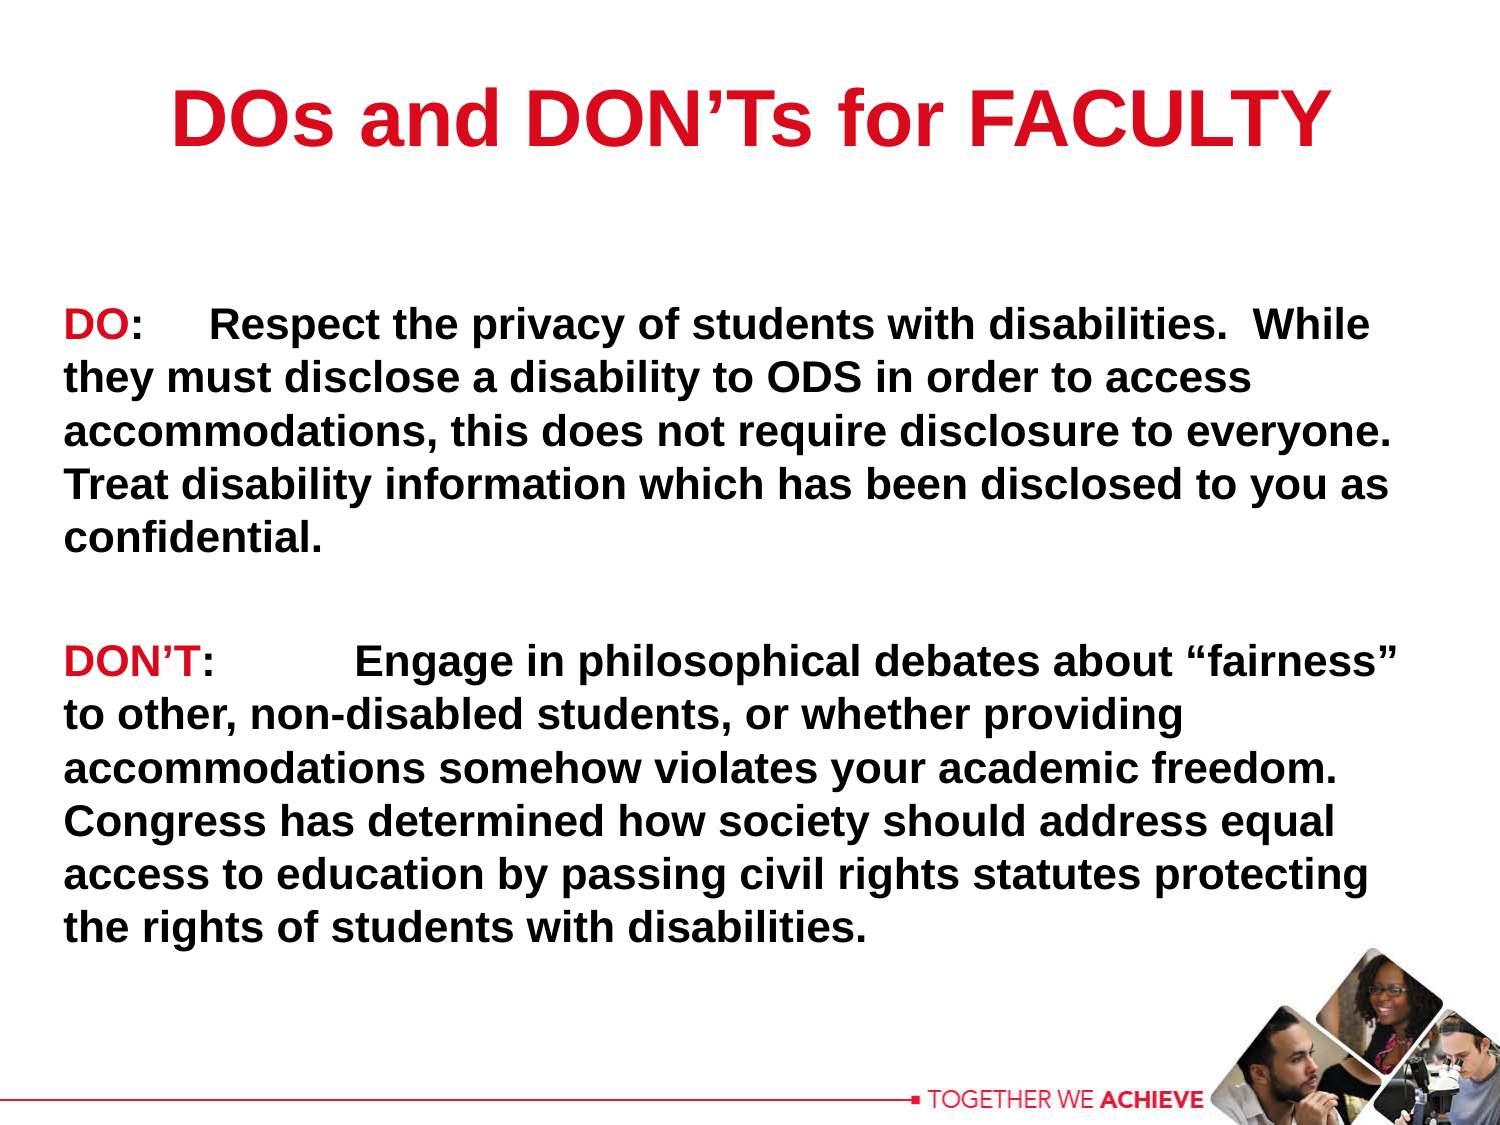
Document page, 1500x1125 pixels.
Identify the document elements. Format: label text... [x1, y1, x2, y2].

picture [0, 0, 1500, 1125]
text_box DOs and DON’Ts for FACULTY DO: Respect the privacy of students with disabilities. While they must disclose a disability to ODS in order to access accommodations, this does not require disclosure to everyone. Treat disability information which has been disclosed to you as confidential. DON’T: Engage in philosophical debates about “fairness” to other, non-disabled students, or whether providing accommodations somehow violates your academic freedom. Congress has determined how society should address equal access to education by passing civil rights statutes protecting the rights of students with disabilities. [48, 58, 1457, 962]
